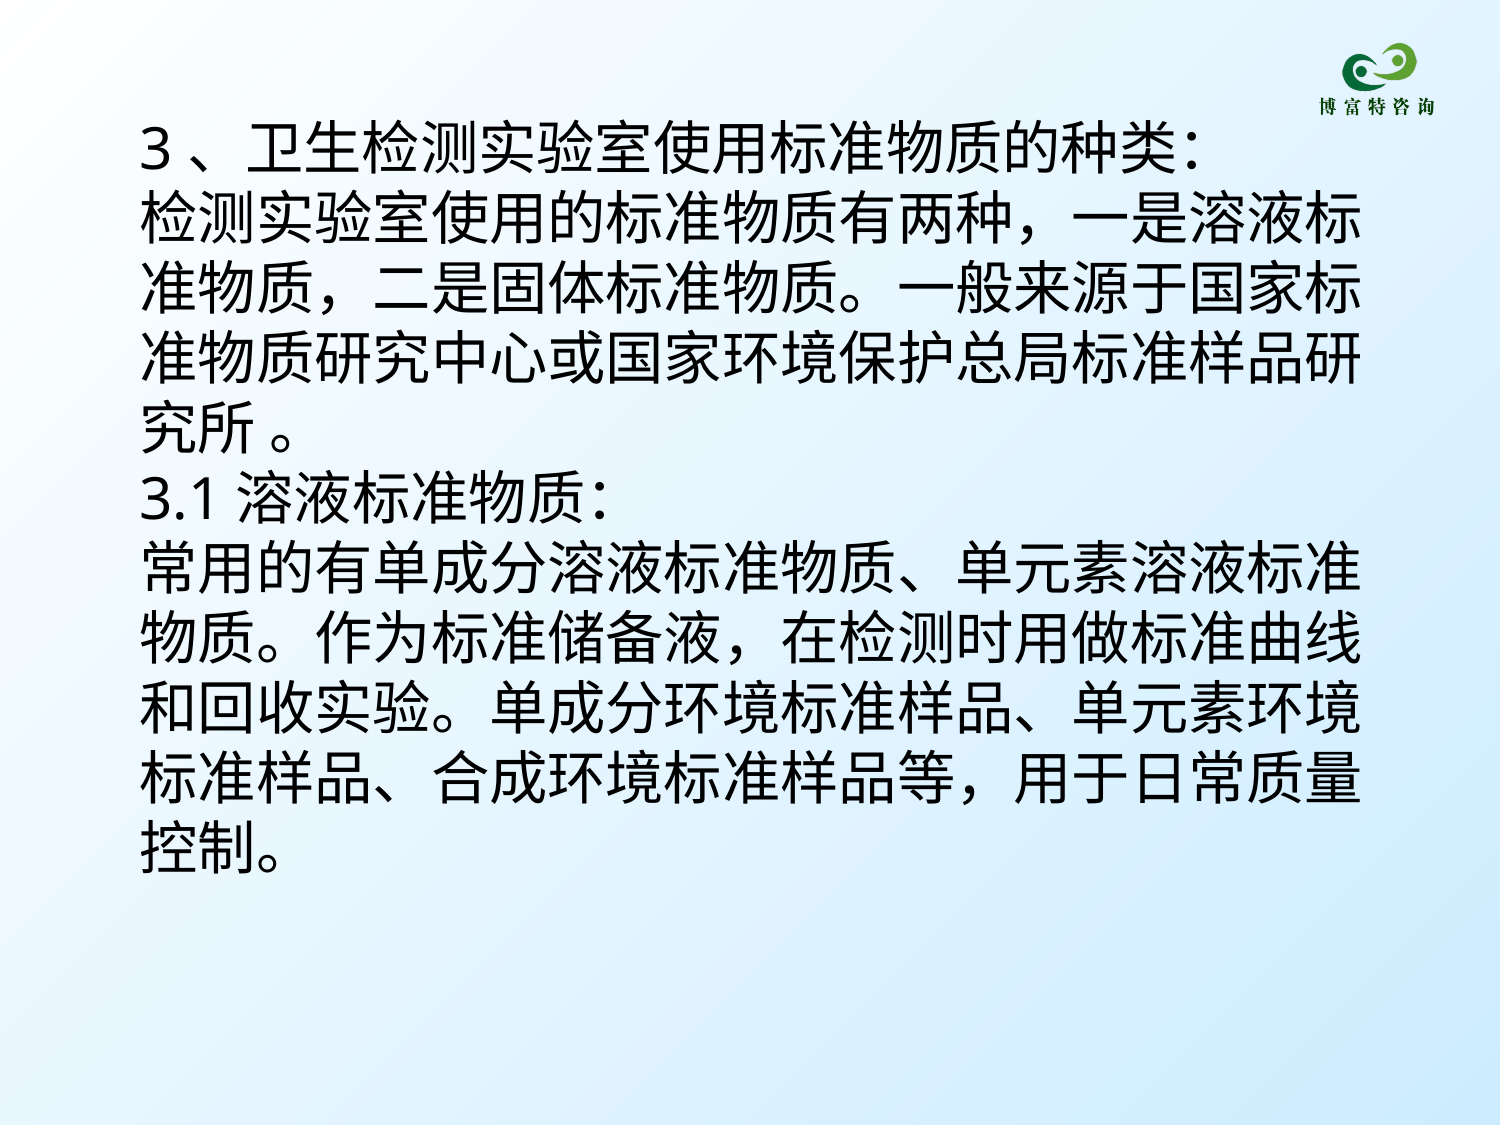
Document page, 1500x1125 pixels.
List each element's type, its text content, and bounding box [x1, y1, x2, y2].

picture [1305, 42, 1453, 118]
title 3、卫生检测实验室使用标准物质的种类： 检测实验室使用的标准物质有两种，一是溶液标准物质，二是固体标准物质。一般来源于国家标准物质研究中心或国家环境保护总局标准样品研究所 。 3.1溶液标准物质： 常用的有单成分溶液标准物质、单元素溶液标准物质。作为标准储备液，在检测时用做标准曲线和回收实验。单成分环境标准样品、单元素环境标准样品、合成环境标准样品等，用于日常质量控制。 [125, 103, 1400, 960]
